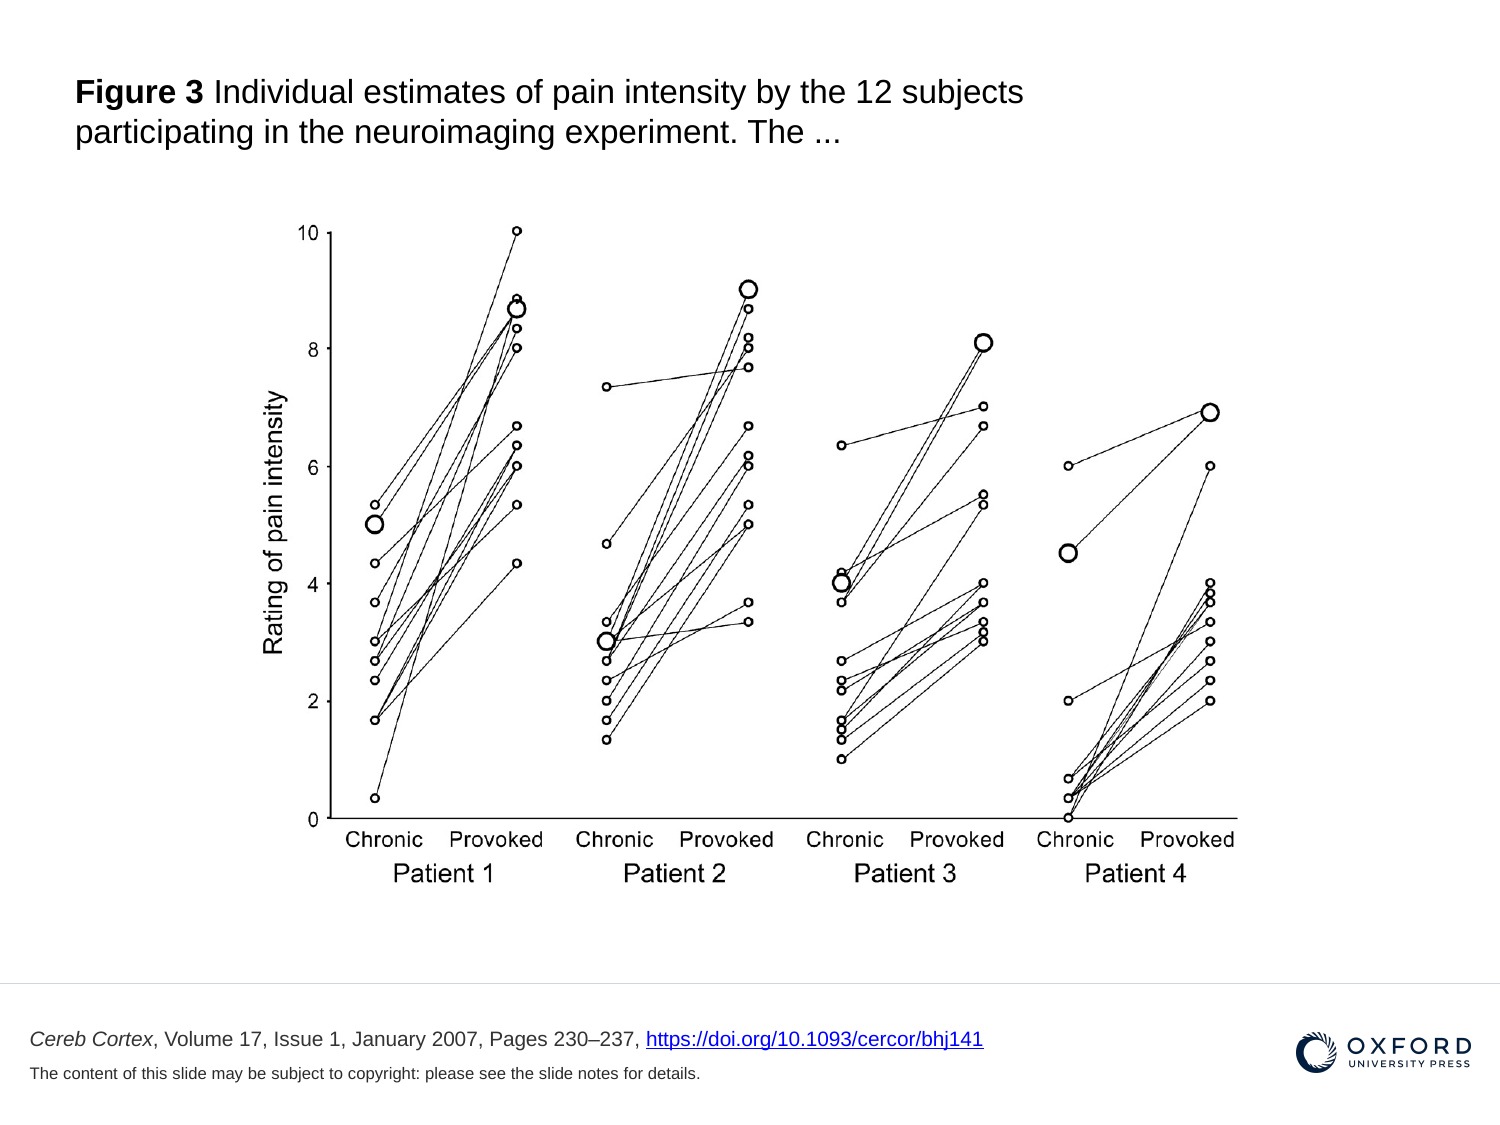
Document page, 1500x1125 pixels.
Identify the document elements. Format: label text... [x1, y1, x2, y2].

footer Cereb Cortex, Volume 17, Issue 1, January 2007, Pages 230–237, https://doi.org/10.1093/cercor/bhj141 The content of this slide may be subject to copyright: please see the slide notes for details. [0, 983, 1260, 1125]
picture [262, 224, 1238, 883]
picture [1296, 1032, 1471, 1073]
title Figure 3 Individual estimates of pain intensity by the 12 subjects participating in the neuroimaging experiment. The ... [75, 69, 1078, 171]
